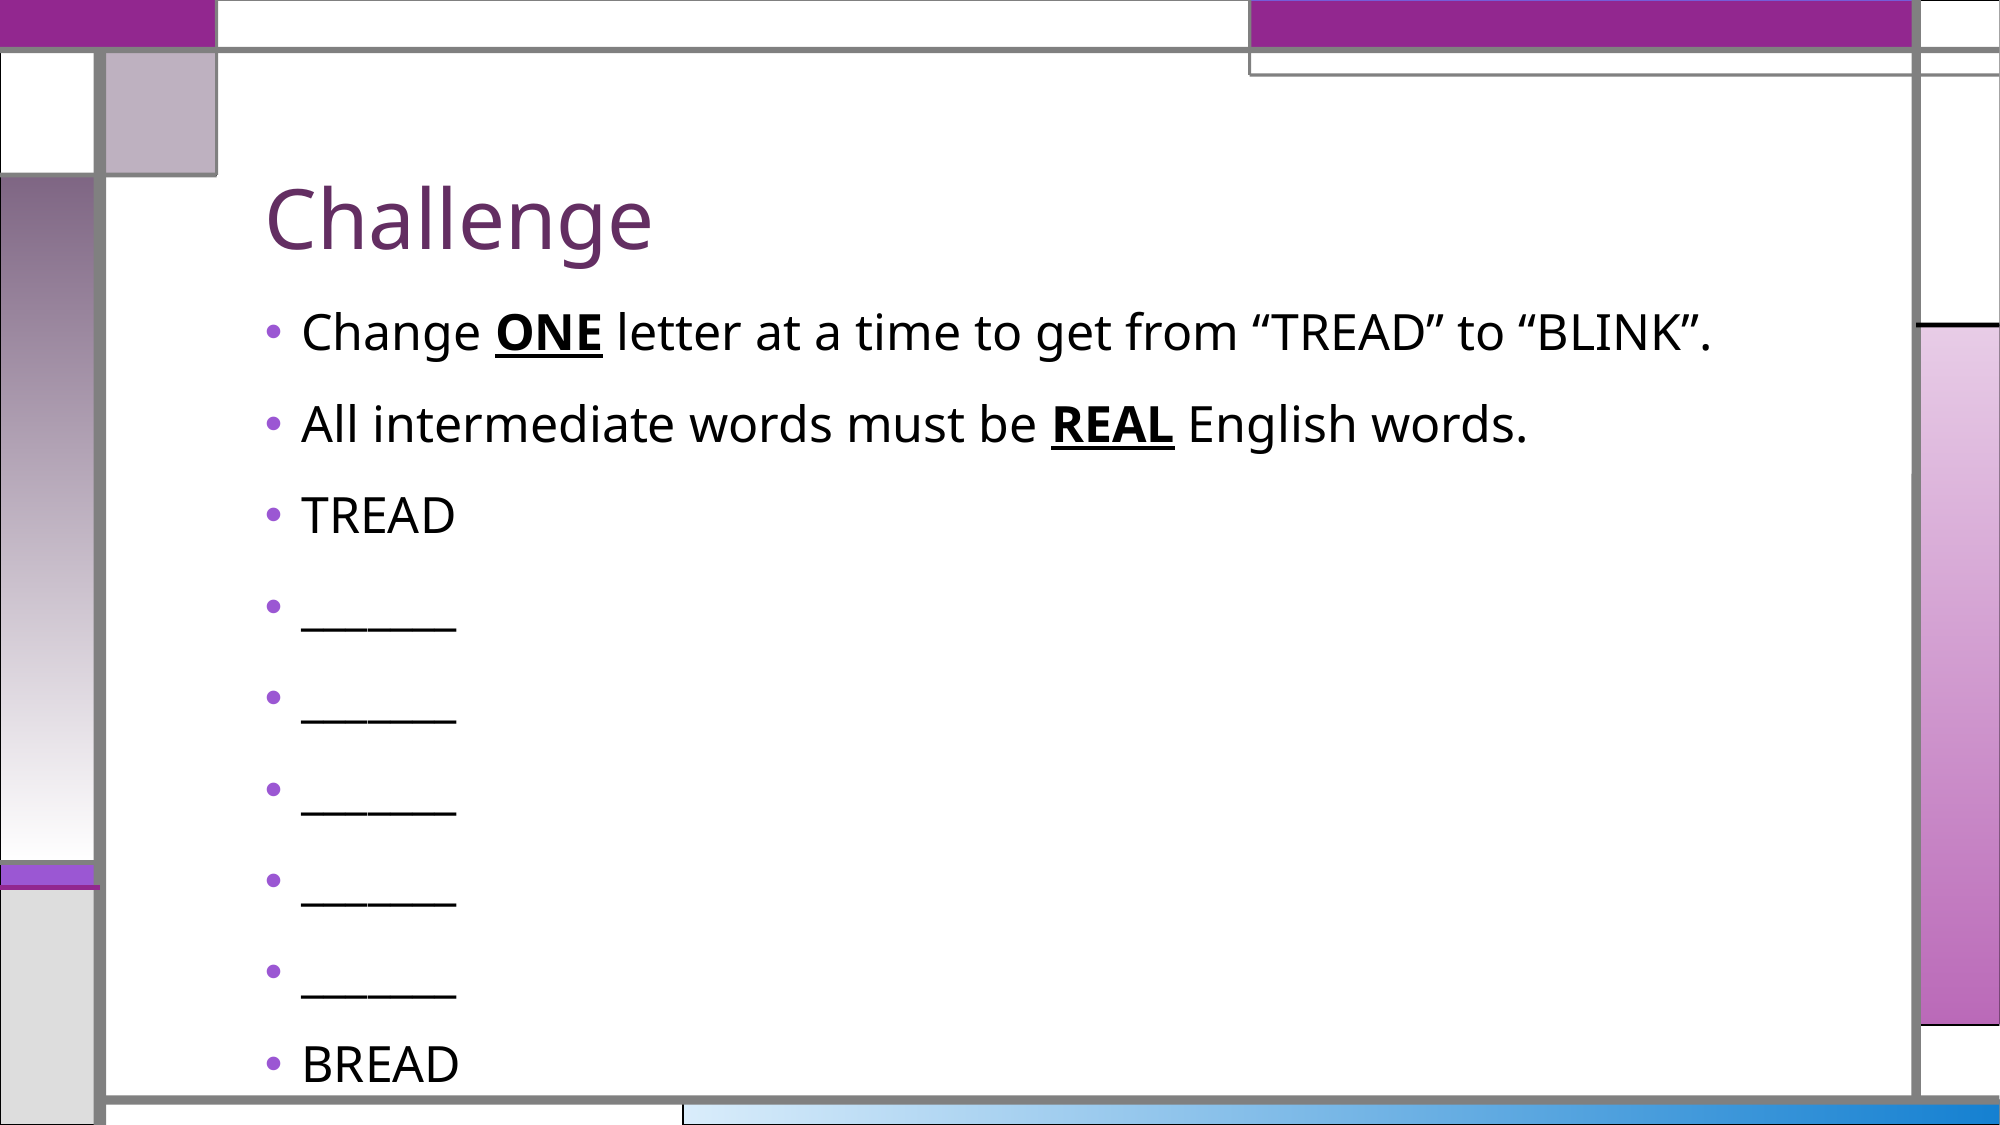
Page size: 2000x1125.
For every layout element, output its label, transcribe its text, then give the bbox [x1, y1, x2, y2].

title Challenge [249, 87, 1825, 275]
list Change ONE letter at a time to get from “TREAD” to “BLINK”. All intermediate words must be REAL English words. TREAD _______ _______ _______ _______ _______ BREAD [249, 299, 1825, 988]
